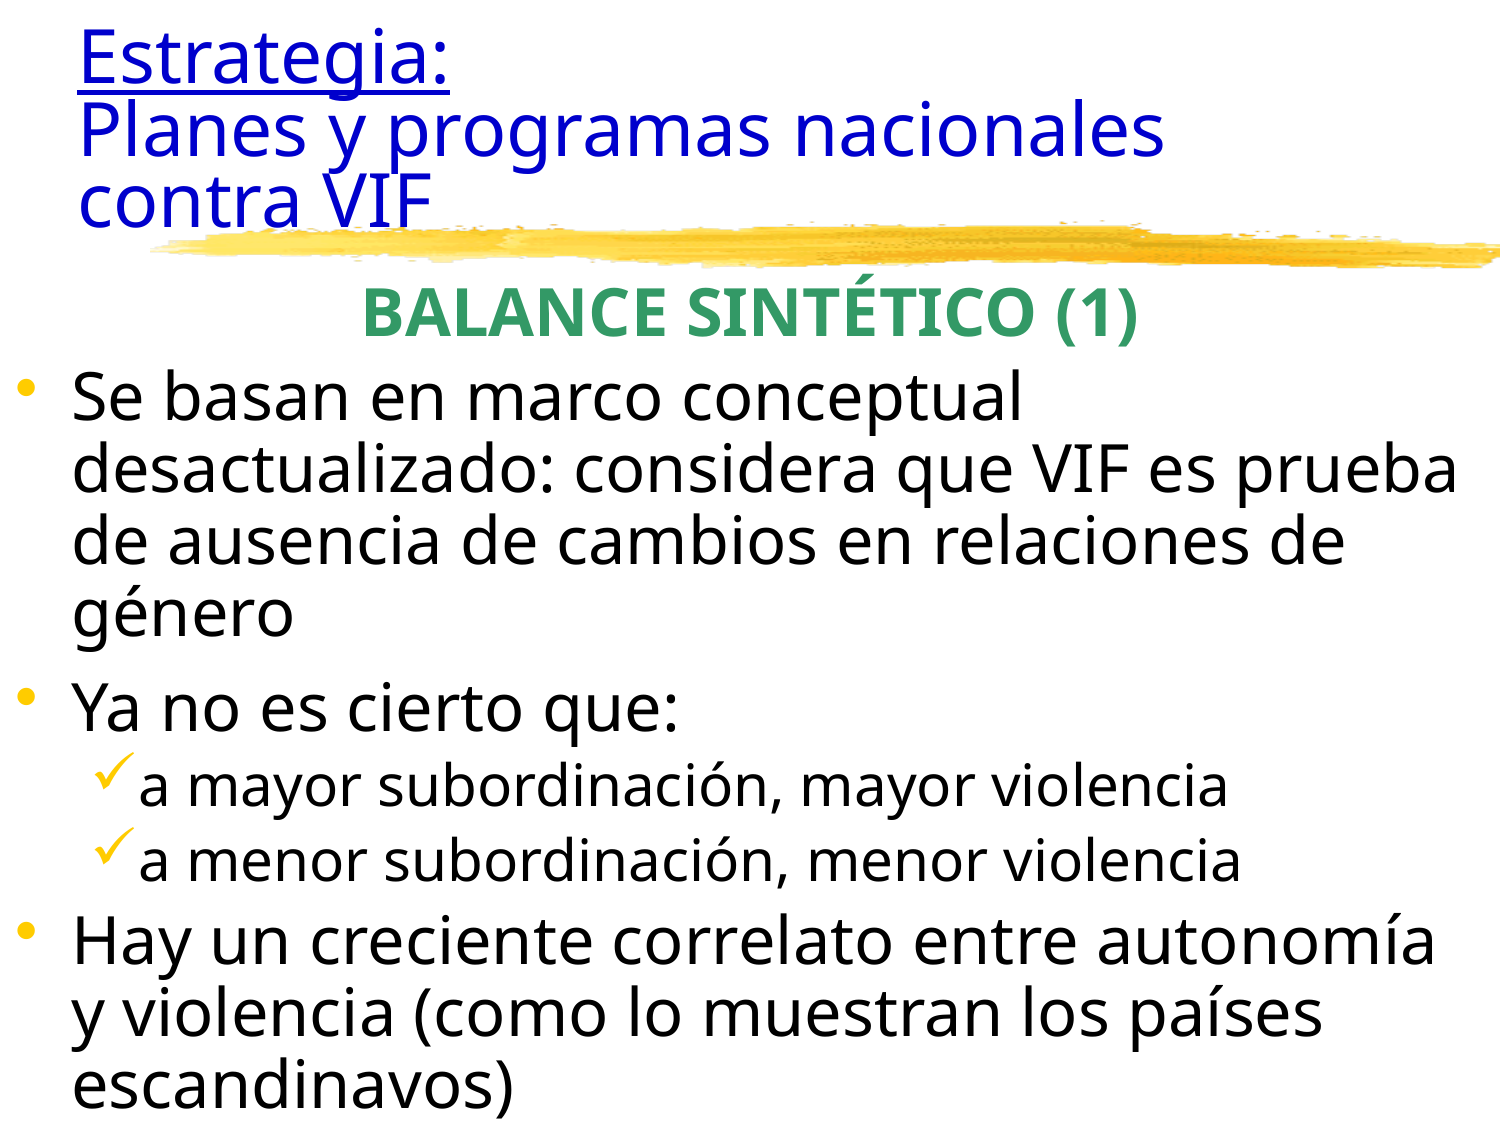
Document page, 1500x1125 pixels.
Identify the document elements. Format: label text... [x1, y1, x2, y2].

title Estrategia: Planes y programas nacionales contra VIF [62, 0, 1422, 251]
list BALANCE SINTÉTICO (1) Se basan en marco conceptual desactualizado: considera que VIF es prueba de ausencia de cambios en relaciones de género Ya no es cierto que: a mayor subordinación, mayor violencia a menor subordinación, menor violencia Hay un creciente correlato entre autonomía y violencia (como lo muestran los países escandinavos) [0, 262, 1500, 1125]
picture [150, 215, 1500, 262]
